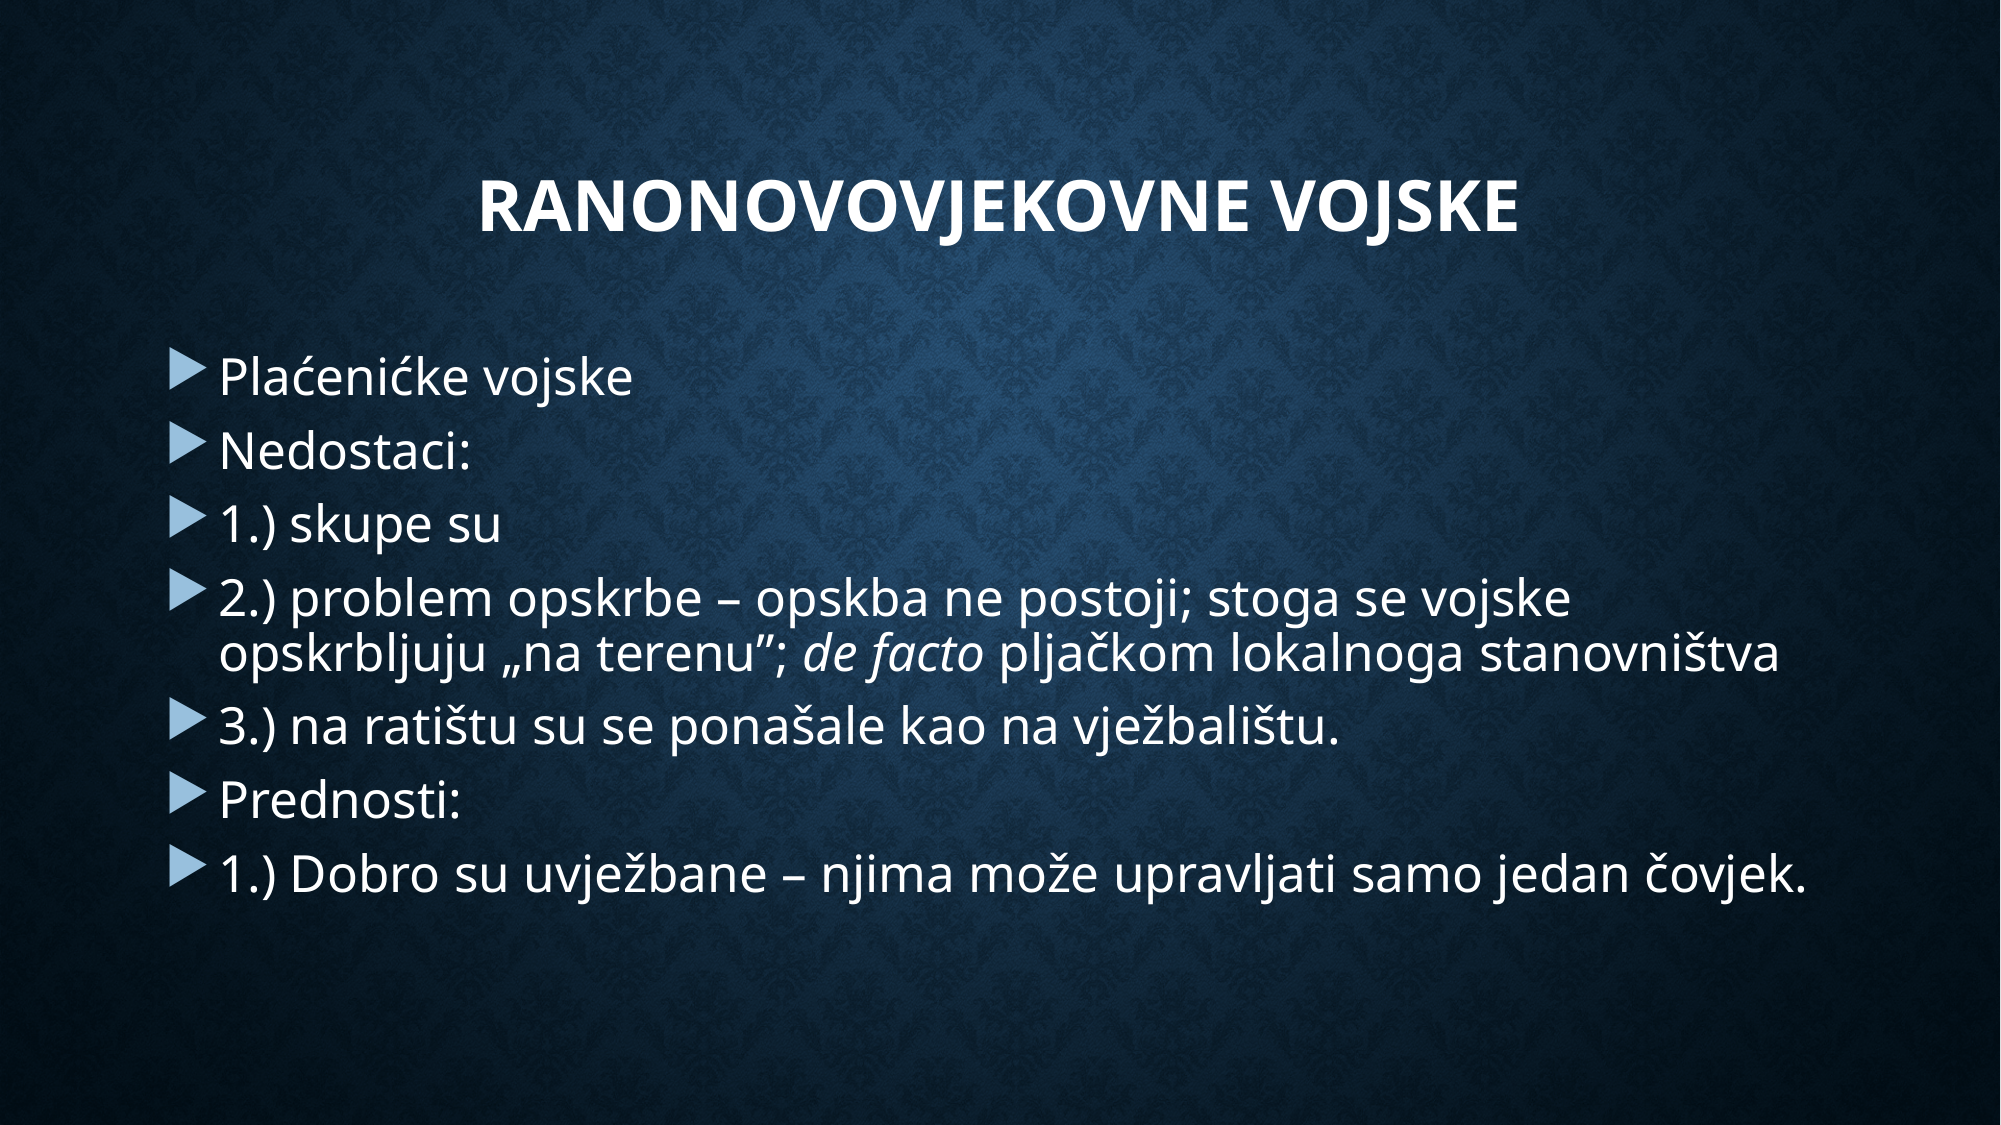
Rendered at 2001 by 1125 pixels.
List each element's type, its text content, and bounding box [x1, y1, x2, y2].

list Plaćenićke vojske Nedostaci: 1.) skupe su 2.) problem opskrbe – opskba ne postoji; stoga se vojske opskrbljuju „na terenu”; de facto pljačkom lokalnoga stanovništva 3.) na ratištu su se ponašale kao na vježbalištu. Prednosti: 1.) Dobro su uvježbane – njima može upravljati samo jedan čovjek. [149, 343, 1849, 950]
title Ranonovovjekovne vojske [149, 99, 1849, 318]
